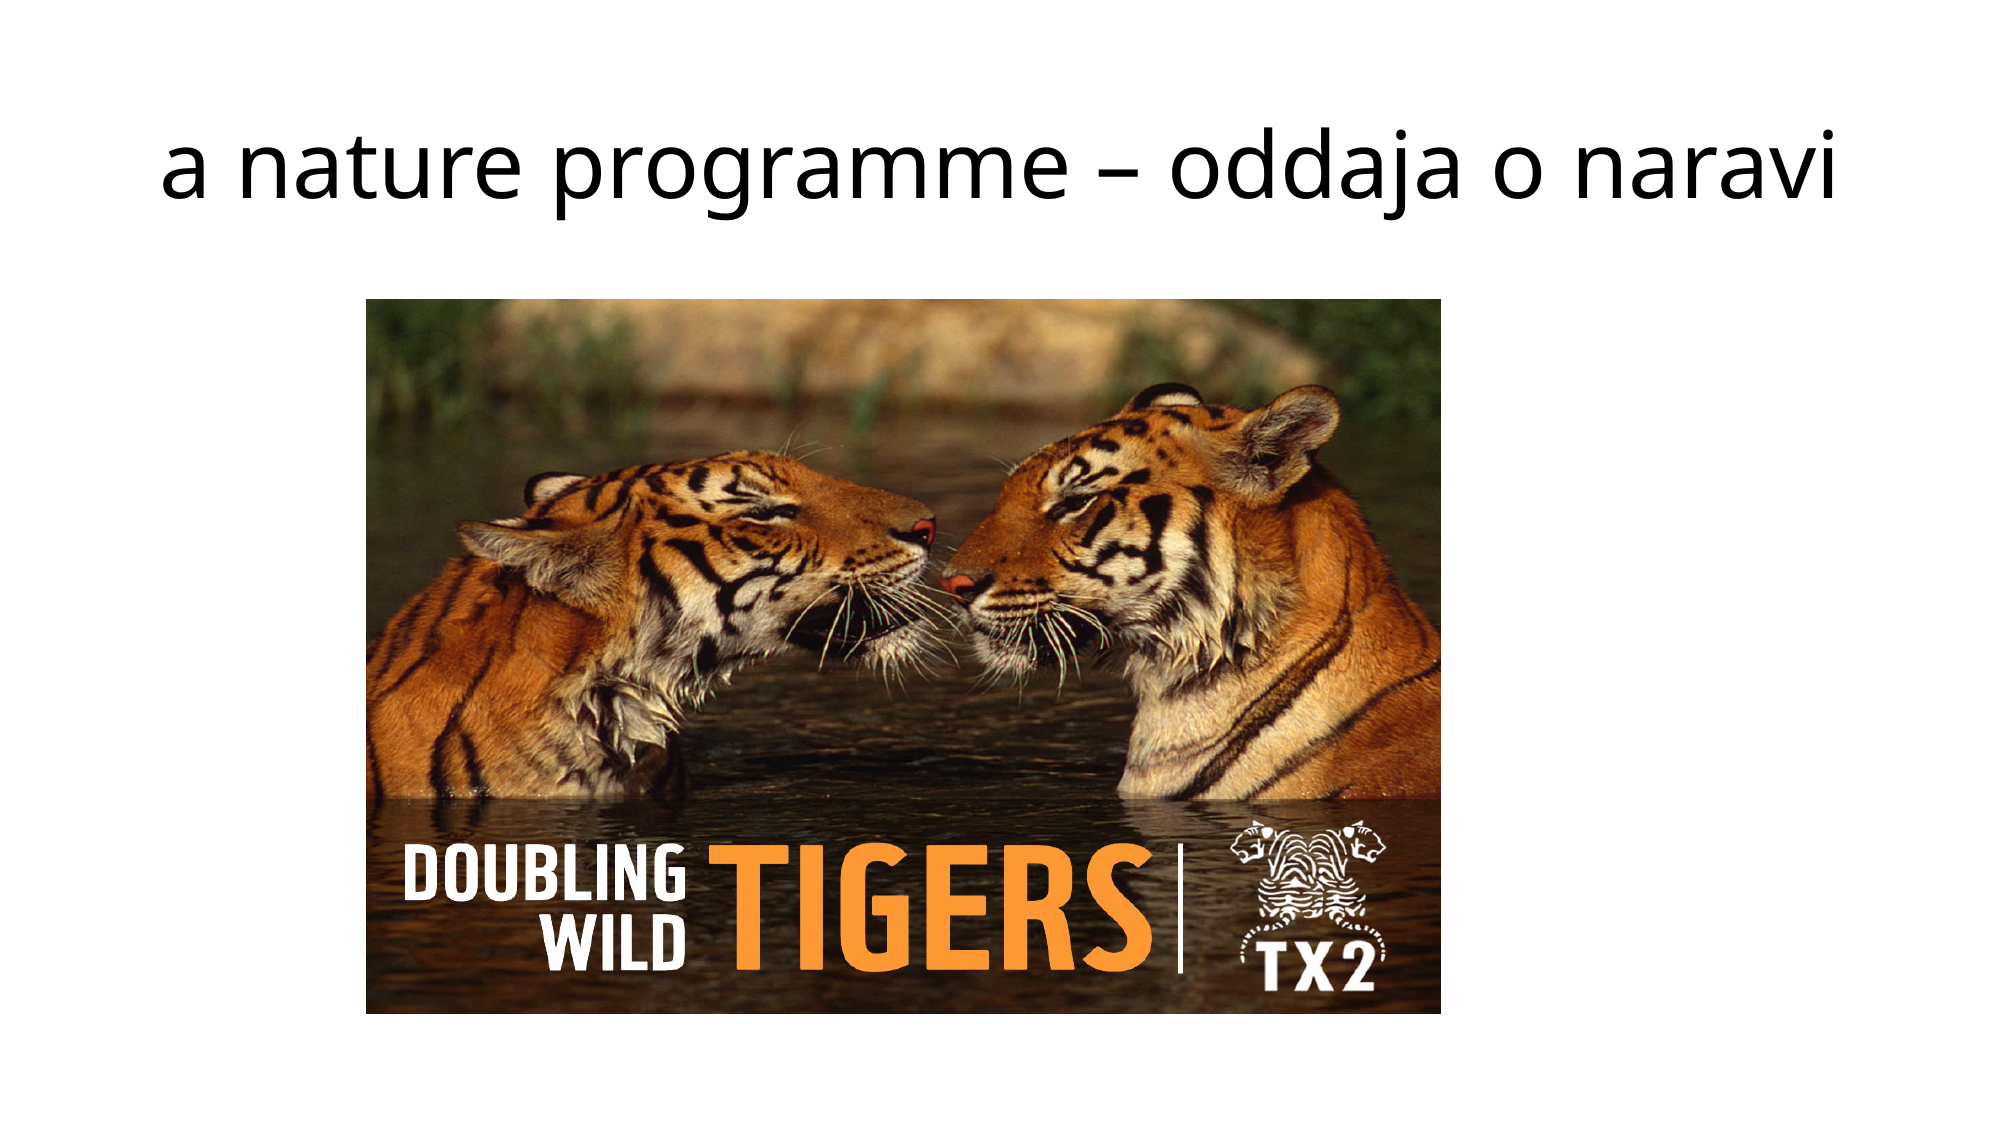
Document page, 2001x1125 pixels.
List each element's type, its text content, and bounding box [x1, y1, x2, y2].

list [366, 299, 1441, 1014]
title a nature programme – oddaja o naravi [137, 59, 1863, 278]
